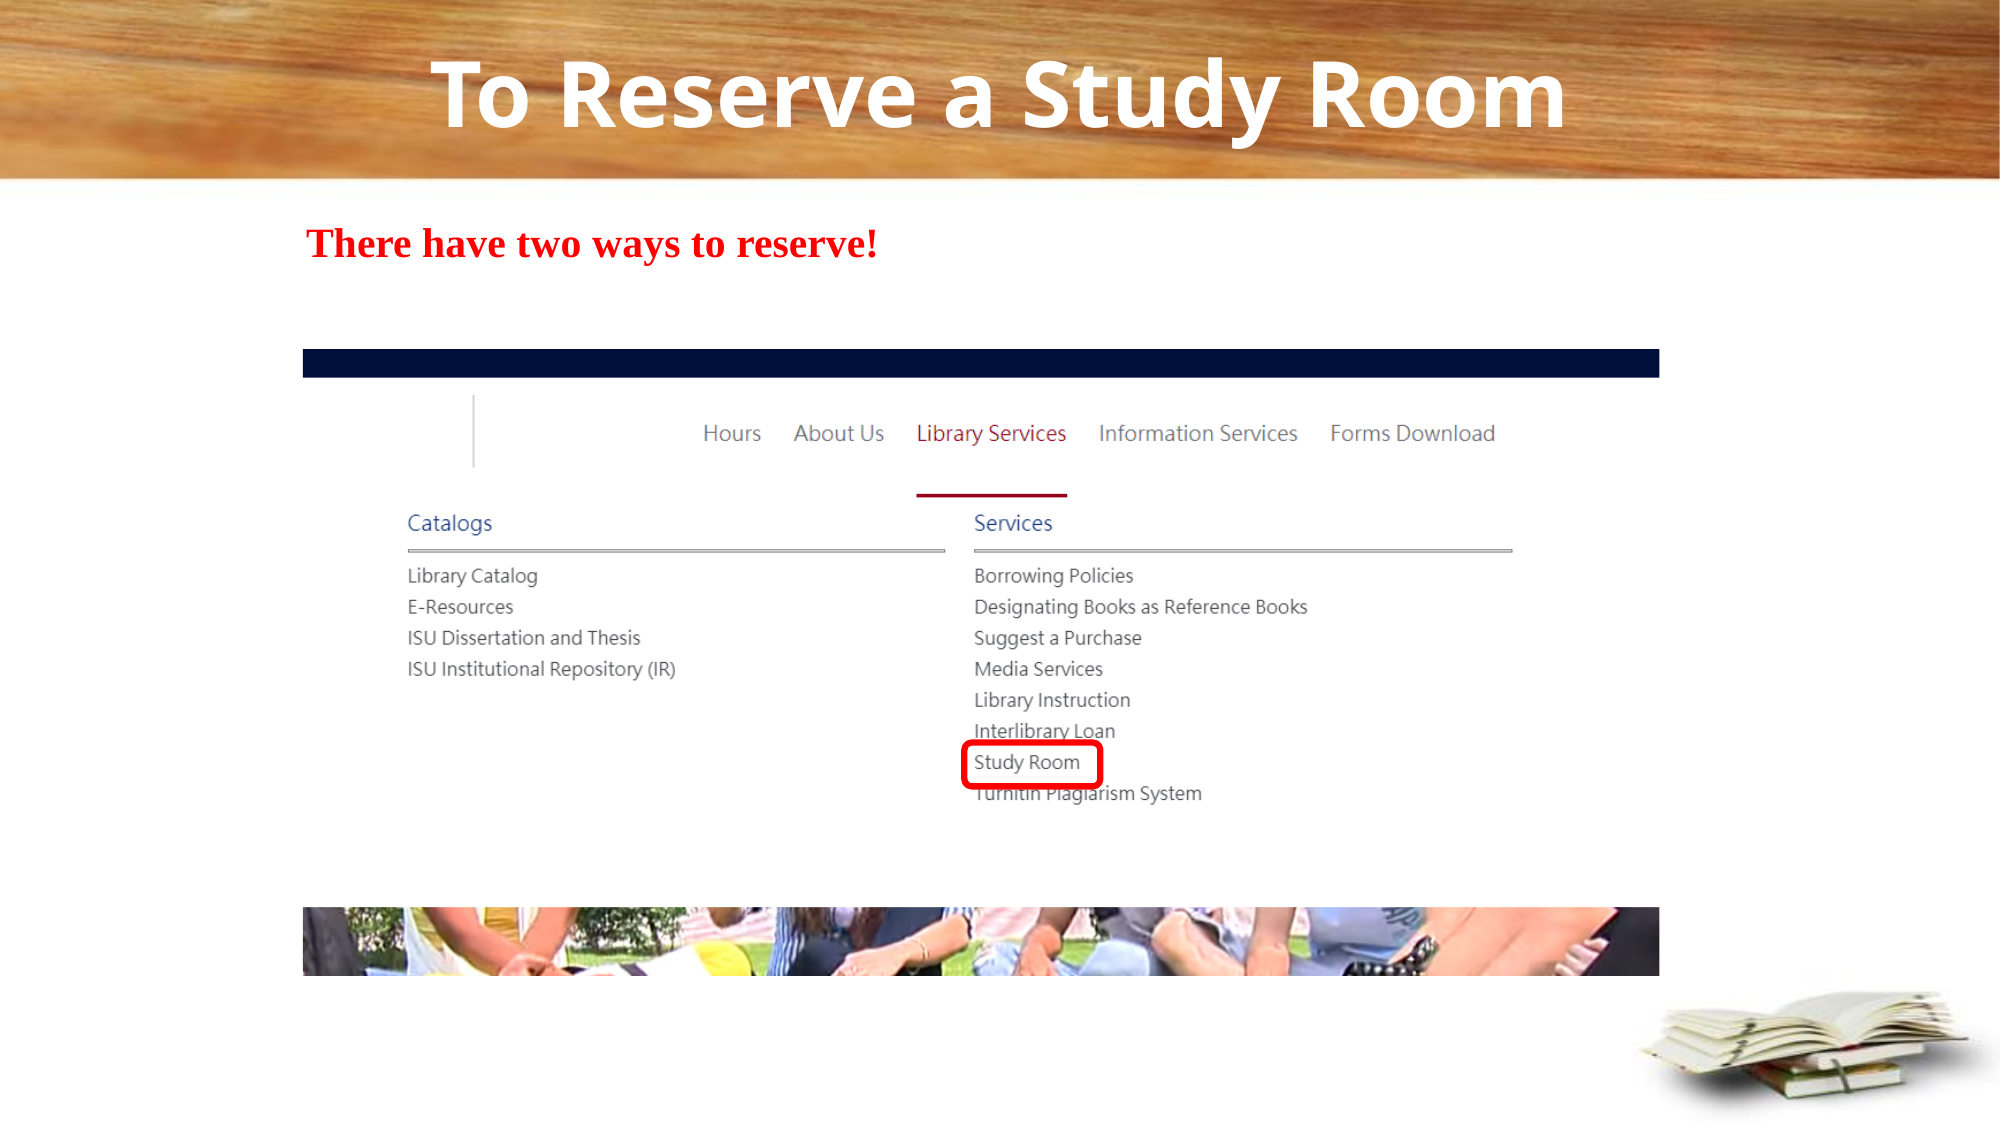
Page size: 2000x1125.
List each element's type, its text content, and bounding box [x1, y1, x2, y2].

text_box To Reserve a Study Room [249, 3, 1750, 179]
text_box There have two ways to reserve! [291, 208, 906, 274]
picture [0, 0, 2000, 1125]
